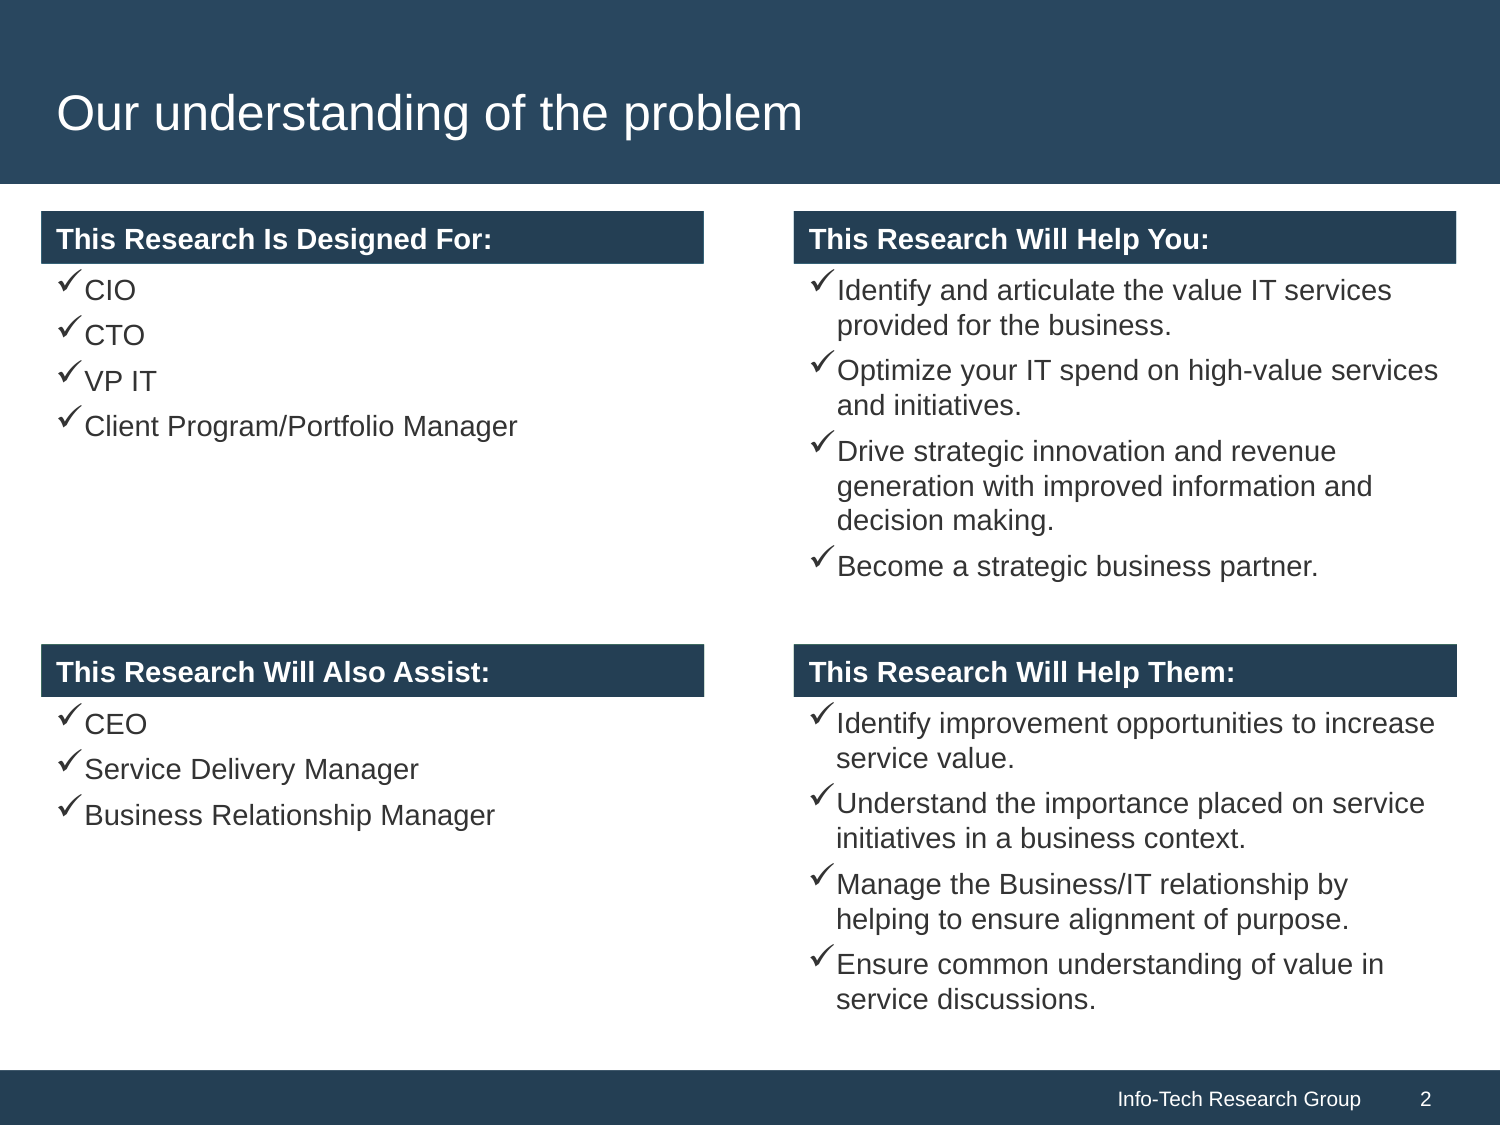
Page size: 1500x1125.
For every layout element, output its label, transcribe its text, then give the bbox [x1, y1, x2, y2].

list CEO Service Delivery Manager Business Relationship Manager [40, 697, 704, 973]
title Our understanding of the problem [41, 42, 1457, 185]
list Identify improvement opportunities to increase service value. Understand the importance placed on service initiatives in a business context. Manage the Business/IT relationship by helping to ensure alignment of purpose. Ensure common understanding of value in service discussions. [792, 696, 1456, 1032]
list CIO CTO VP IT Client Program/Portfolio Manager [40, 263, 704, 540]
list Identify and articulate the value IT services provided for the business. Optimize your IT spend on high-value services and initiatives. Drive strategic innovation and revenue generation with improved information and decision making. Become a strategic business partner. [792, 263, 1457, 604]
